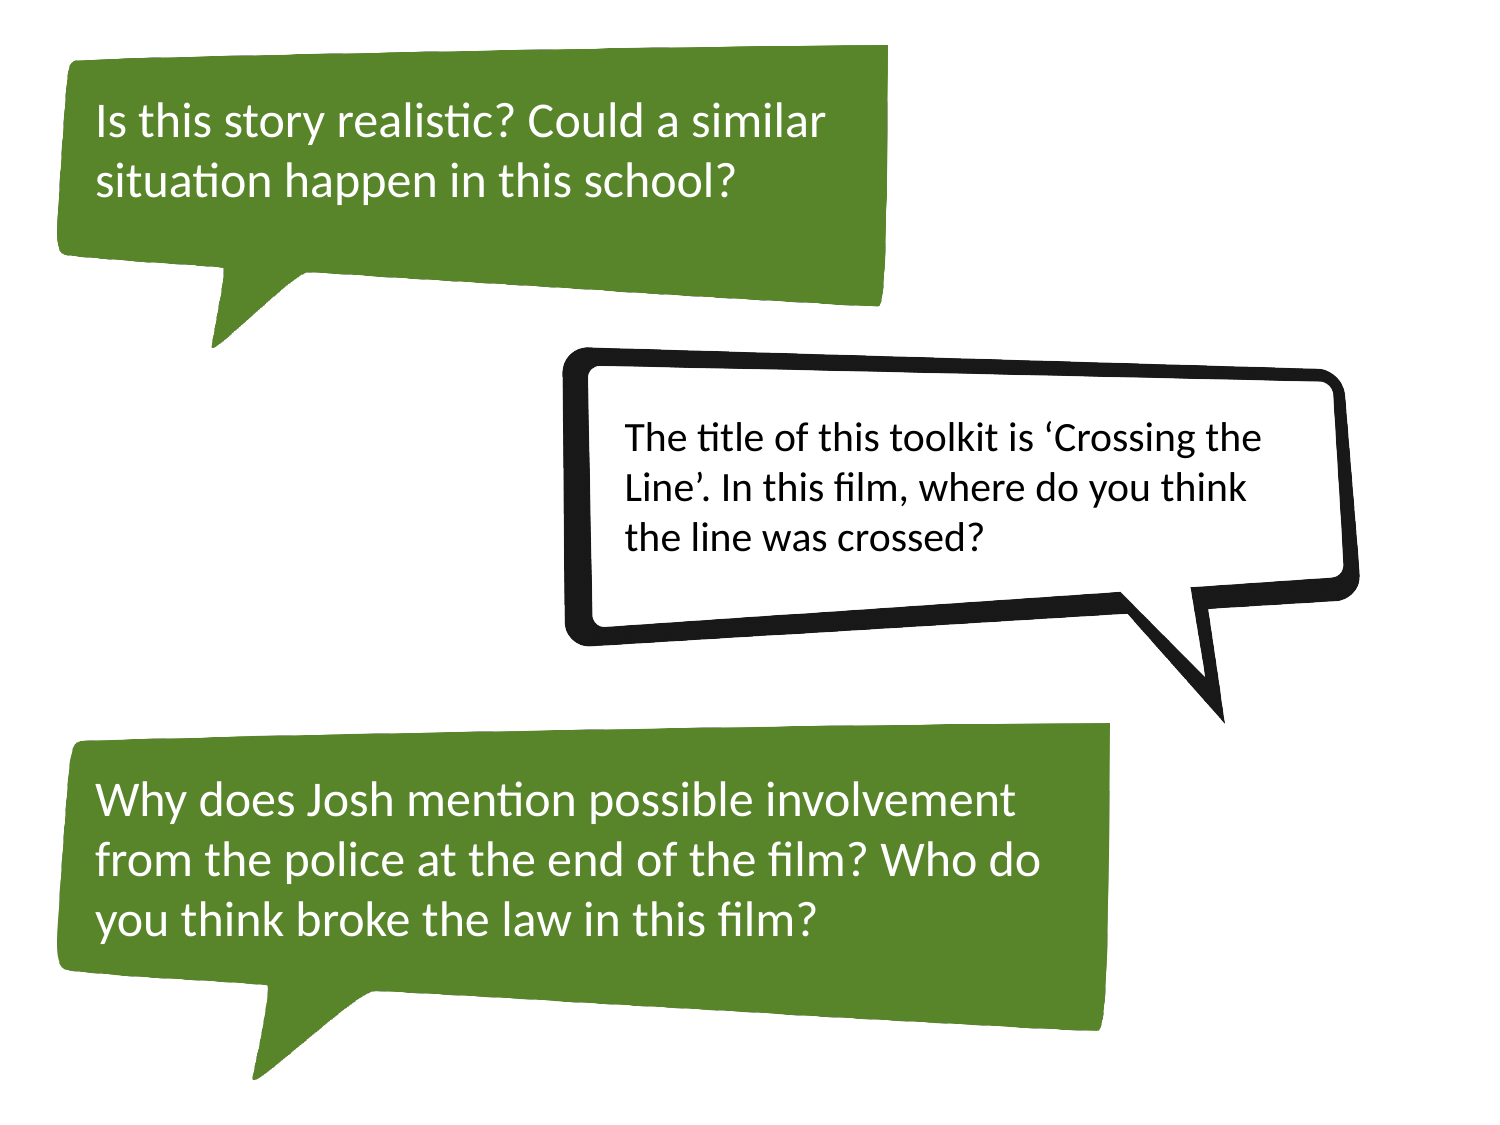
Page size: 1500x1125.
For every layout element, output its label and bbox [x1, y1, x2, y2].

text_box [562, 347, 1360, 724]
text_box [57, 45, 888, 348]
text_box [57, 723, 1110, 1080]
